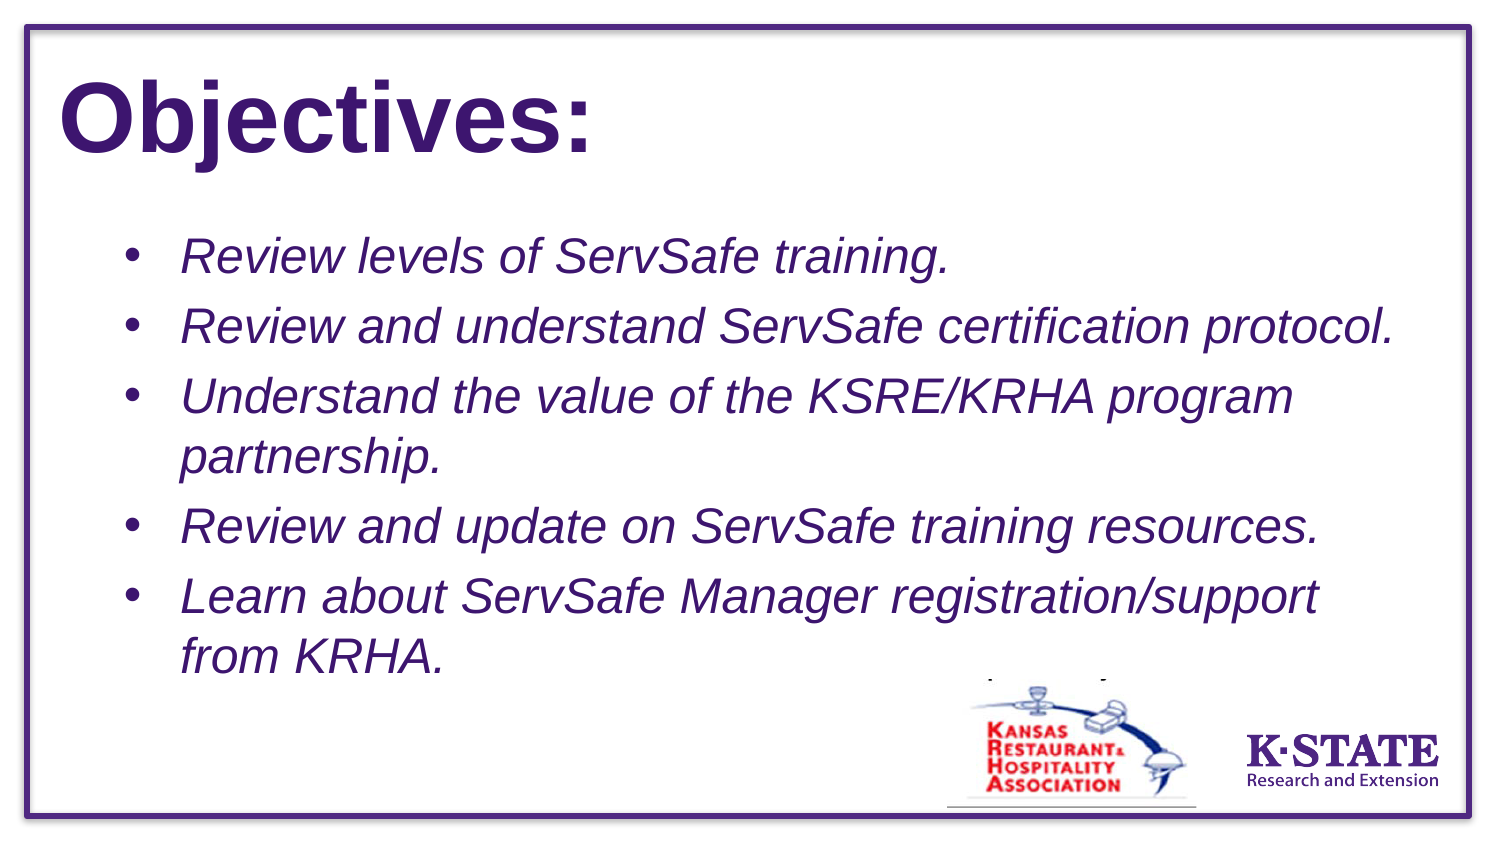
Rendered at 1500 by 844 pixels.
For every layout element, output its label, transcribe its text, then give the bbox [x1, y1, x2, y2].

picture [946, 679, 1197, 808]
picture [1227, 730, 1454, 794]
title Objectives: [43, 46, 1197, 180]
subtitle Review levels of ServSafe training. Review and understand ServSafe certification protocol. Understand the value of the KSRE/KRHA program partnership. Review and update on ServSafe training resources. Learn about ServSafe Manager registration/support from KRHA. [108, 216, 1443, 741]
